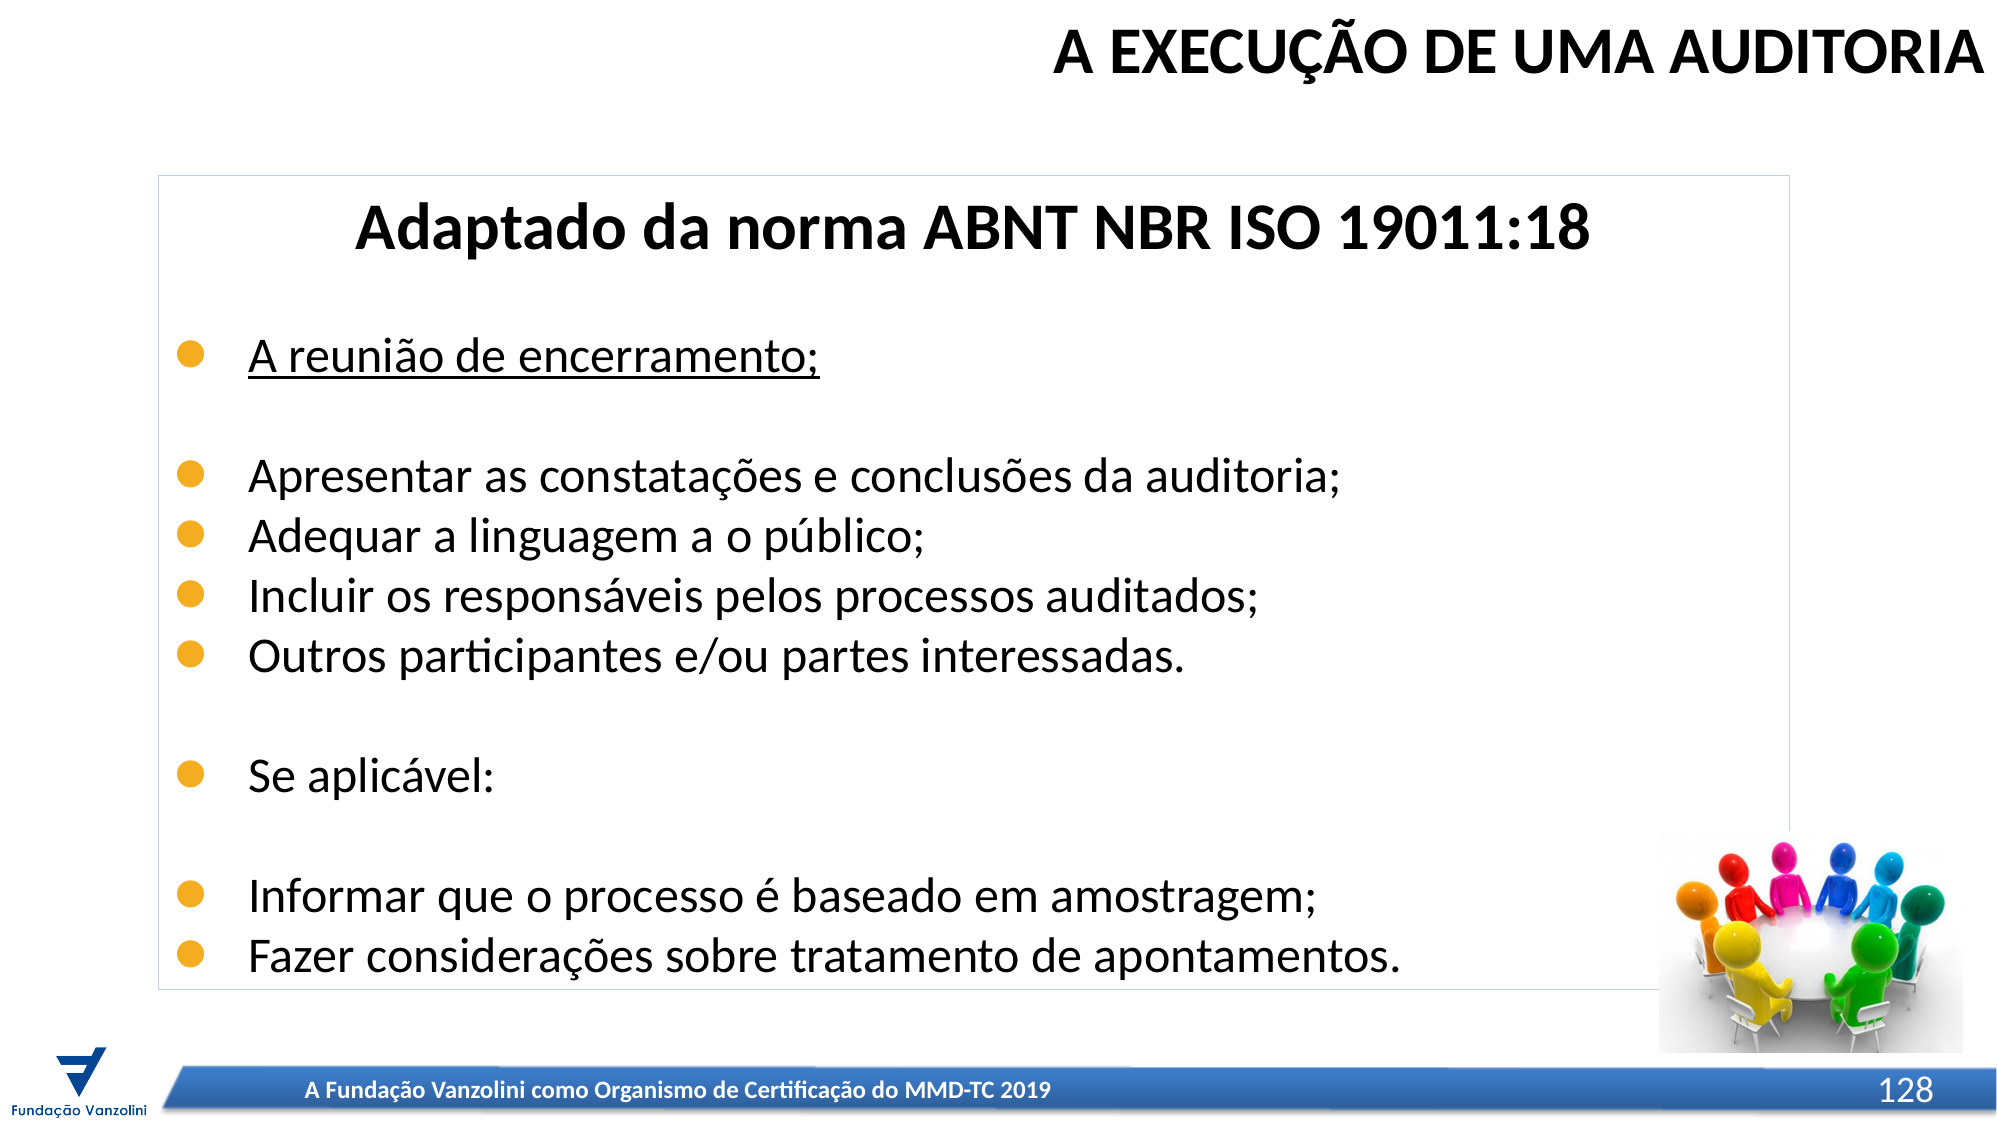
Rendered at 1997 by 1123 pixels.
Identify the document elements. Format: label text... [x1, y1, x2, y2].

picture [3, 1045, 1997, 1120]
text_box A EXECUÇÃO DE UMA AUDITORIA [324, 0, 1997, 95]
picture [1659, 831, 1964, 1053]
text_box Adaptado da norma ABNT NBR ISO 19011:18 A reunião de encerramento; Apresentar as constatações e conclusões da auditoria; Adequar a linguagem a o público; Incluir os responsáveis pelos processos auditados; Outros participantes e/ou partes interessadas. Se aplicável: Informar que o processo é baseado em amostragem; Fazer considerações sobre tratamento de apontamentos. [158, 175, 1790, 990]
